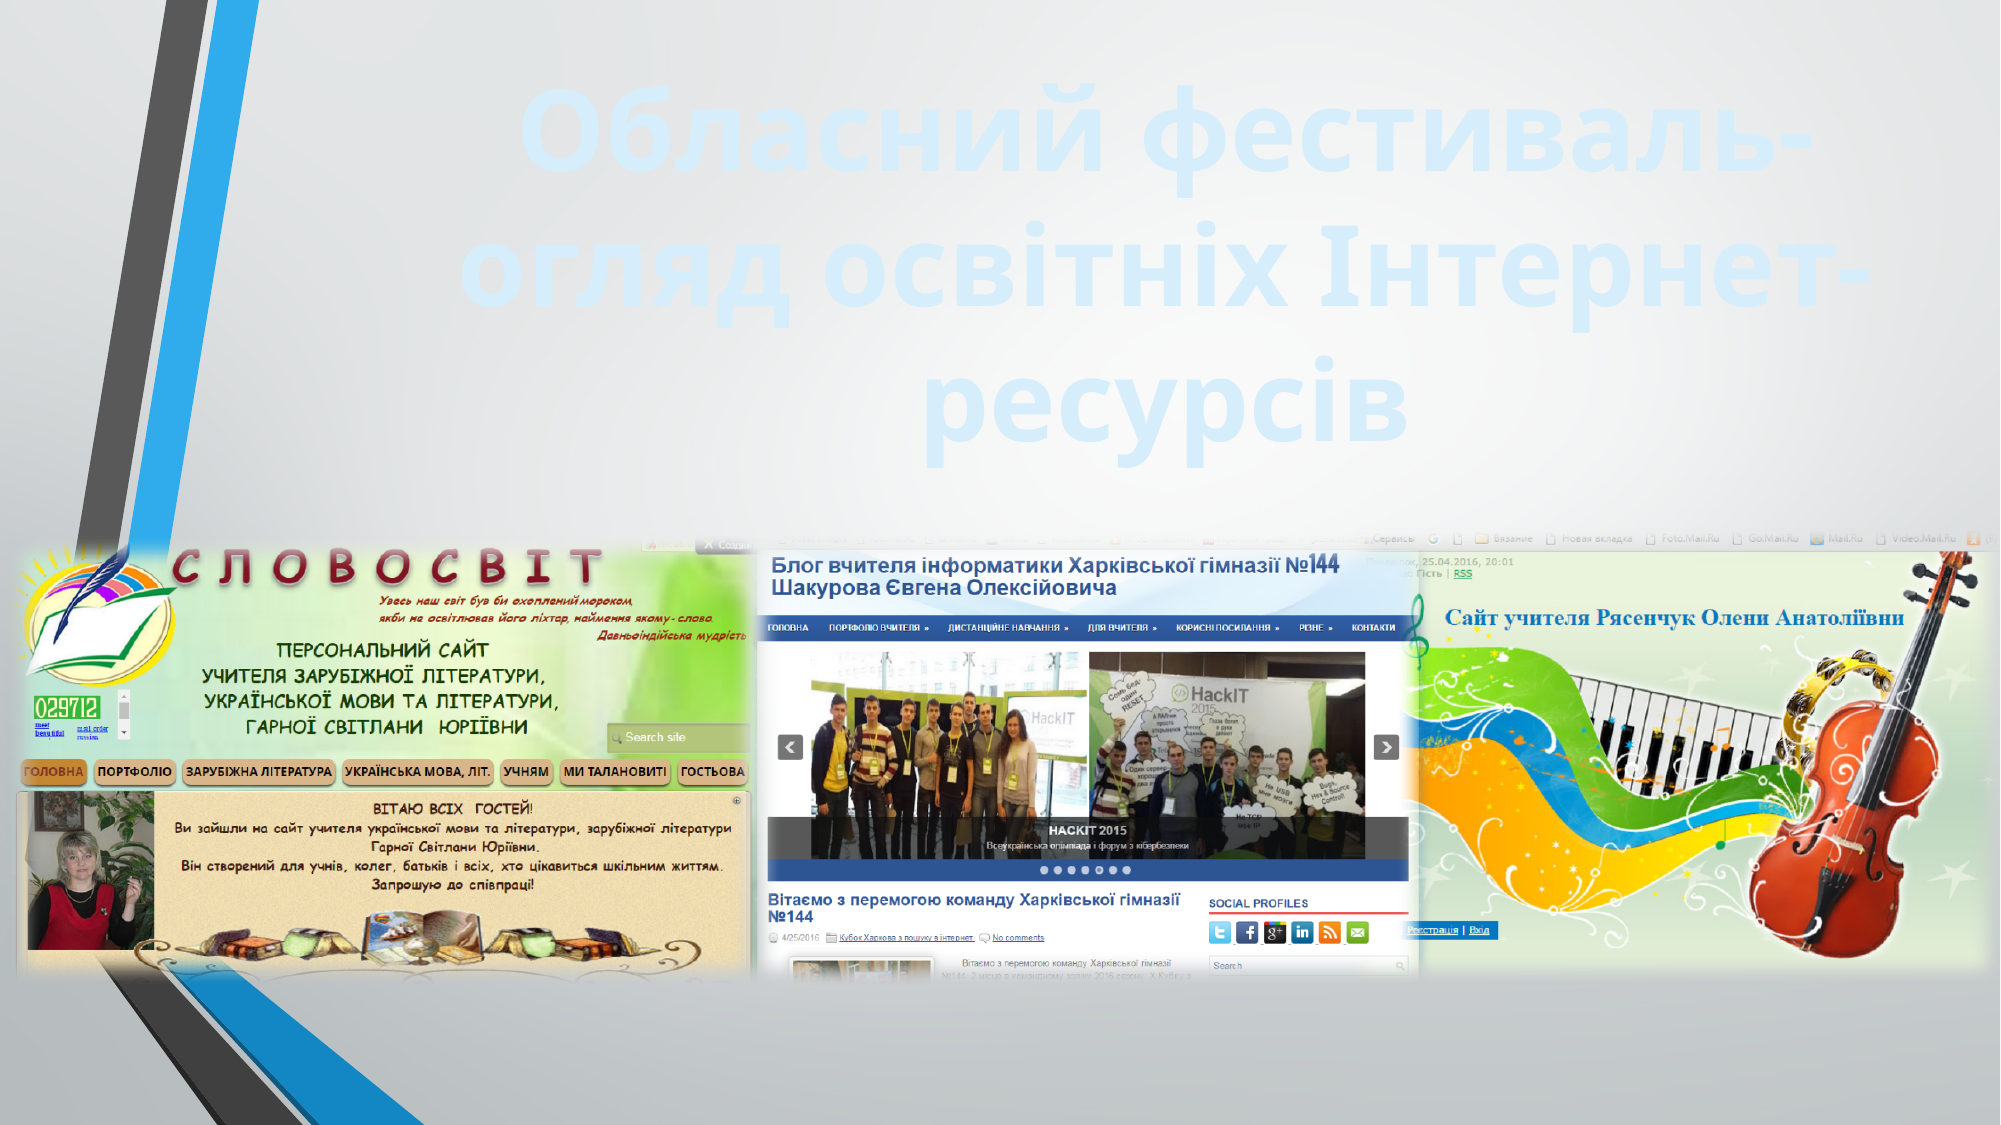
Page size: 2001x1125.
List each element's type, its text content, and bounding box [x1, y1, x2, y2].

title Обласний фестиваль-огляд освітніх Інтернет-ресурсів [432, 125, 1899, 472]
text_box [6, 526, 2000, 985]
